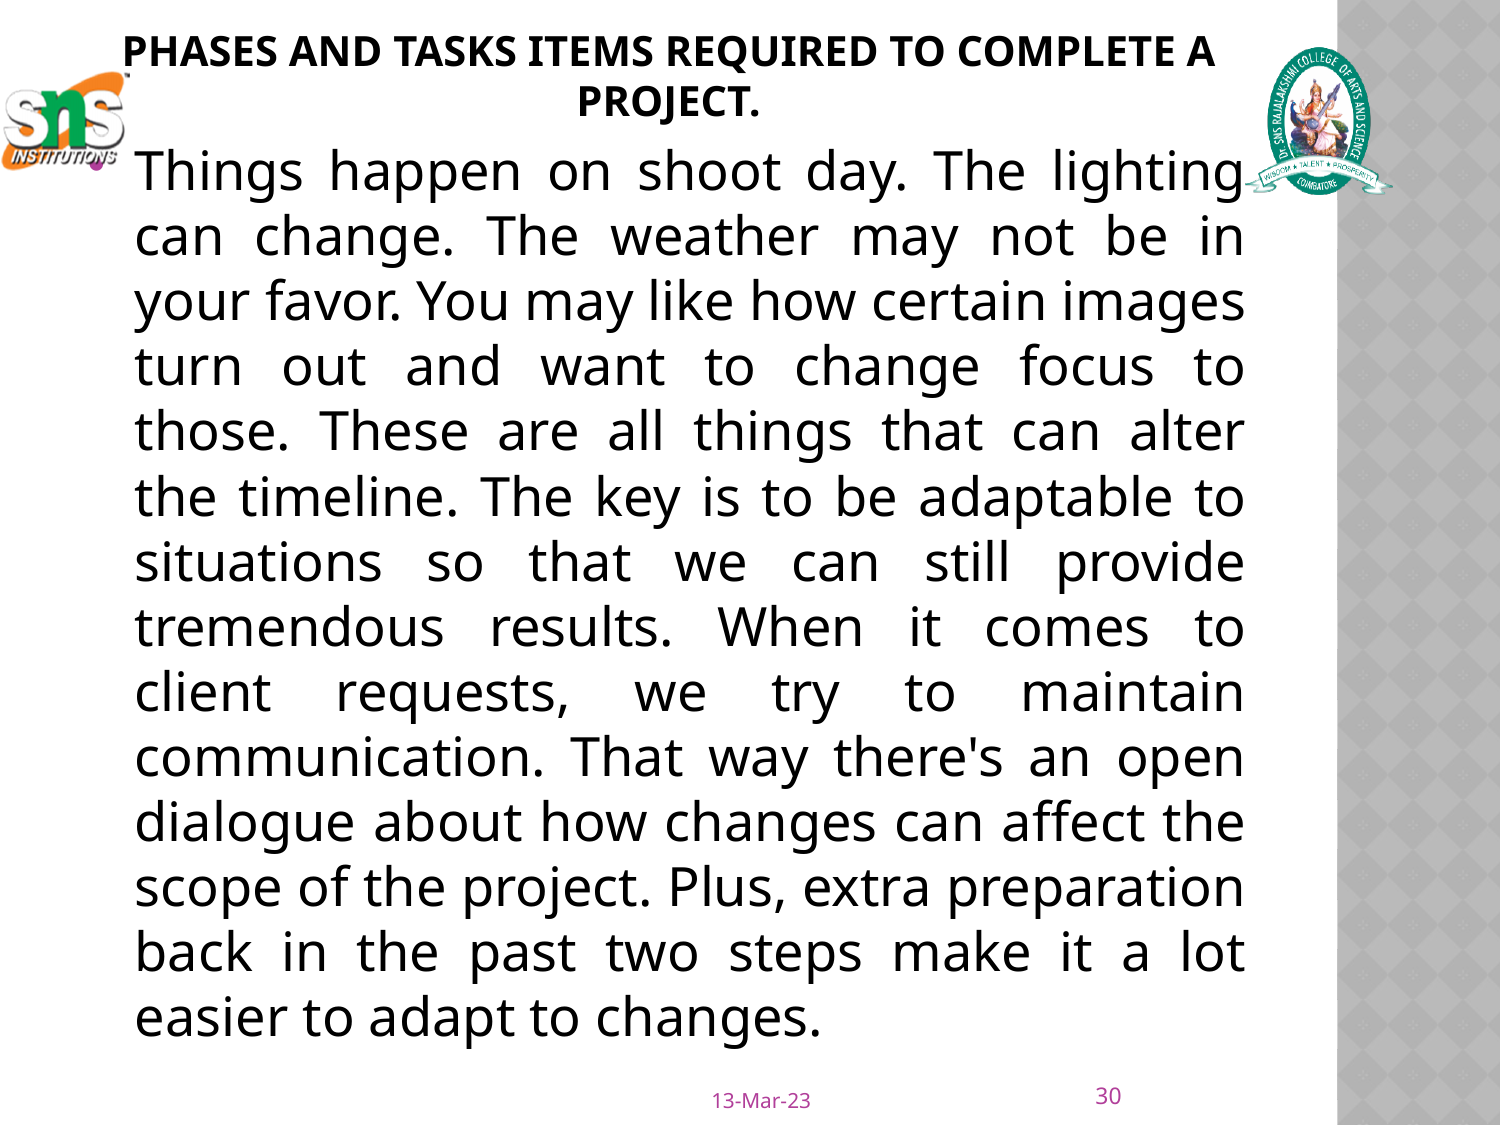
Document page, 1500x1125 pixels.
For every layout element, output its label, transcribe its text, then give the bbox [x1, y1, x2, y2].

slide_number 13-Mar-23 [696, 1075, 1025, 1113]
picture [1, 70, 130, 172]
list Things happen on shoot day. The lighting can change. The weather may not be in your favor. You may like how certain images turn out and want to change focus to those. These are all things that can alter the timeline. The key is to be adaptable to situations so that we can still provide tremendous results. When it comes to client requests, we try to maintain communication. That way there's an open dialogue about how changes can affect the scope of the project. Plus, extra preparation back in the past two steps make it a lot easier to adapt to changes. [75, 128, 1263, 1102]
title phases and tasks items required to complete a project. [75, 52, 1240, 125]
picture [1245, 46, 1393, 195]
slide_number 30 [1025, 1075, 1122, 1113]
